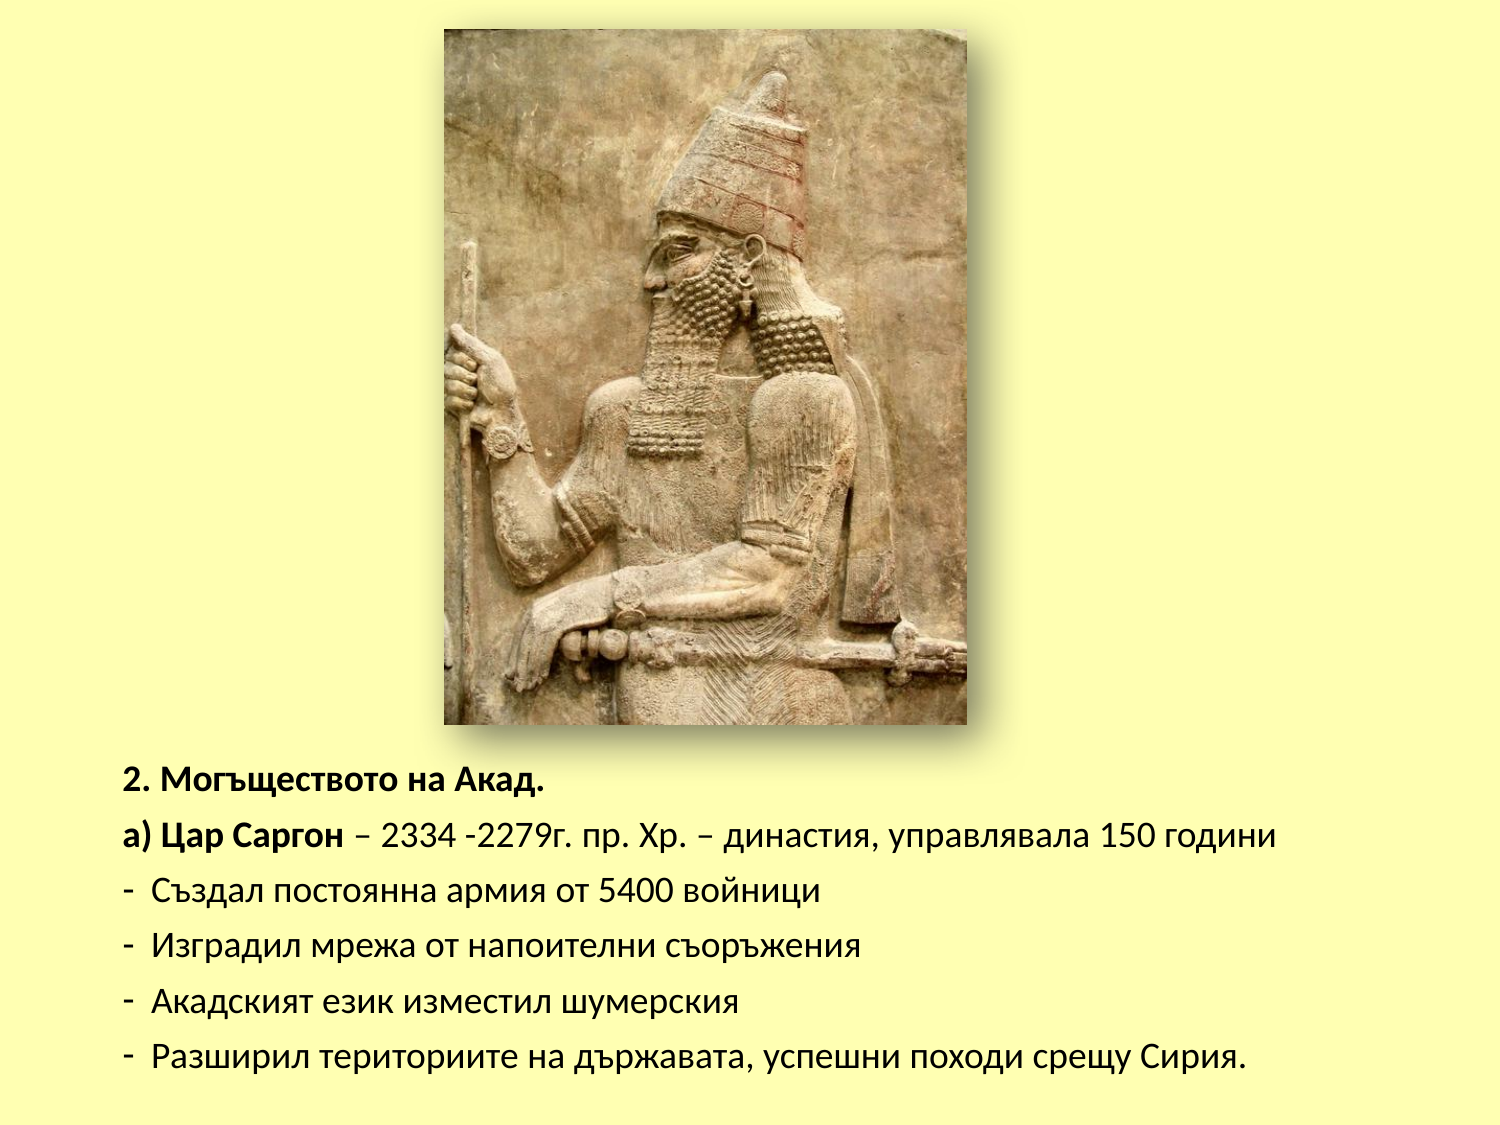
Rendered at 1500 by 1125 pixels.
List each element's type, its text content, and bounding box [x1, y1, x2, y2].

picture [444, 29, 967, 725]
list 2. Могъществото на Акад. а) Цар Саргон – 2334 -2279г. пр. Хр. – династия, управлявала 150 години Създал постоянна армия от 5400 войници Изградил мрежа от напоителни съоръжения Акадският език изместил шумерския Разширил териториите на държавата, успешни походи срещу Сирия. [107, 752, 1402, 1086]
